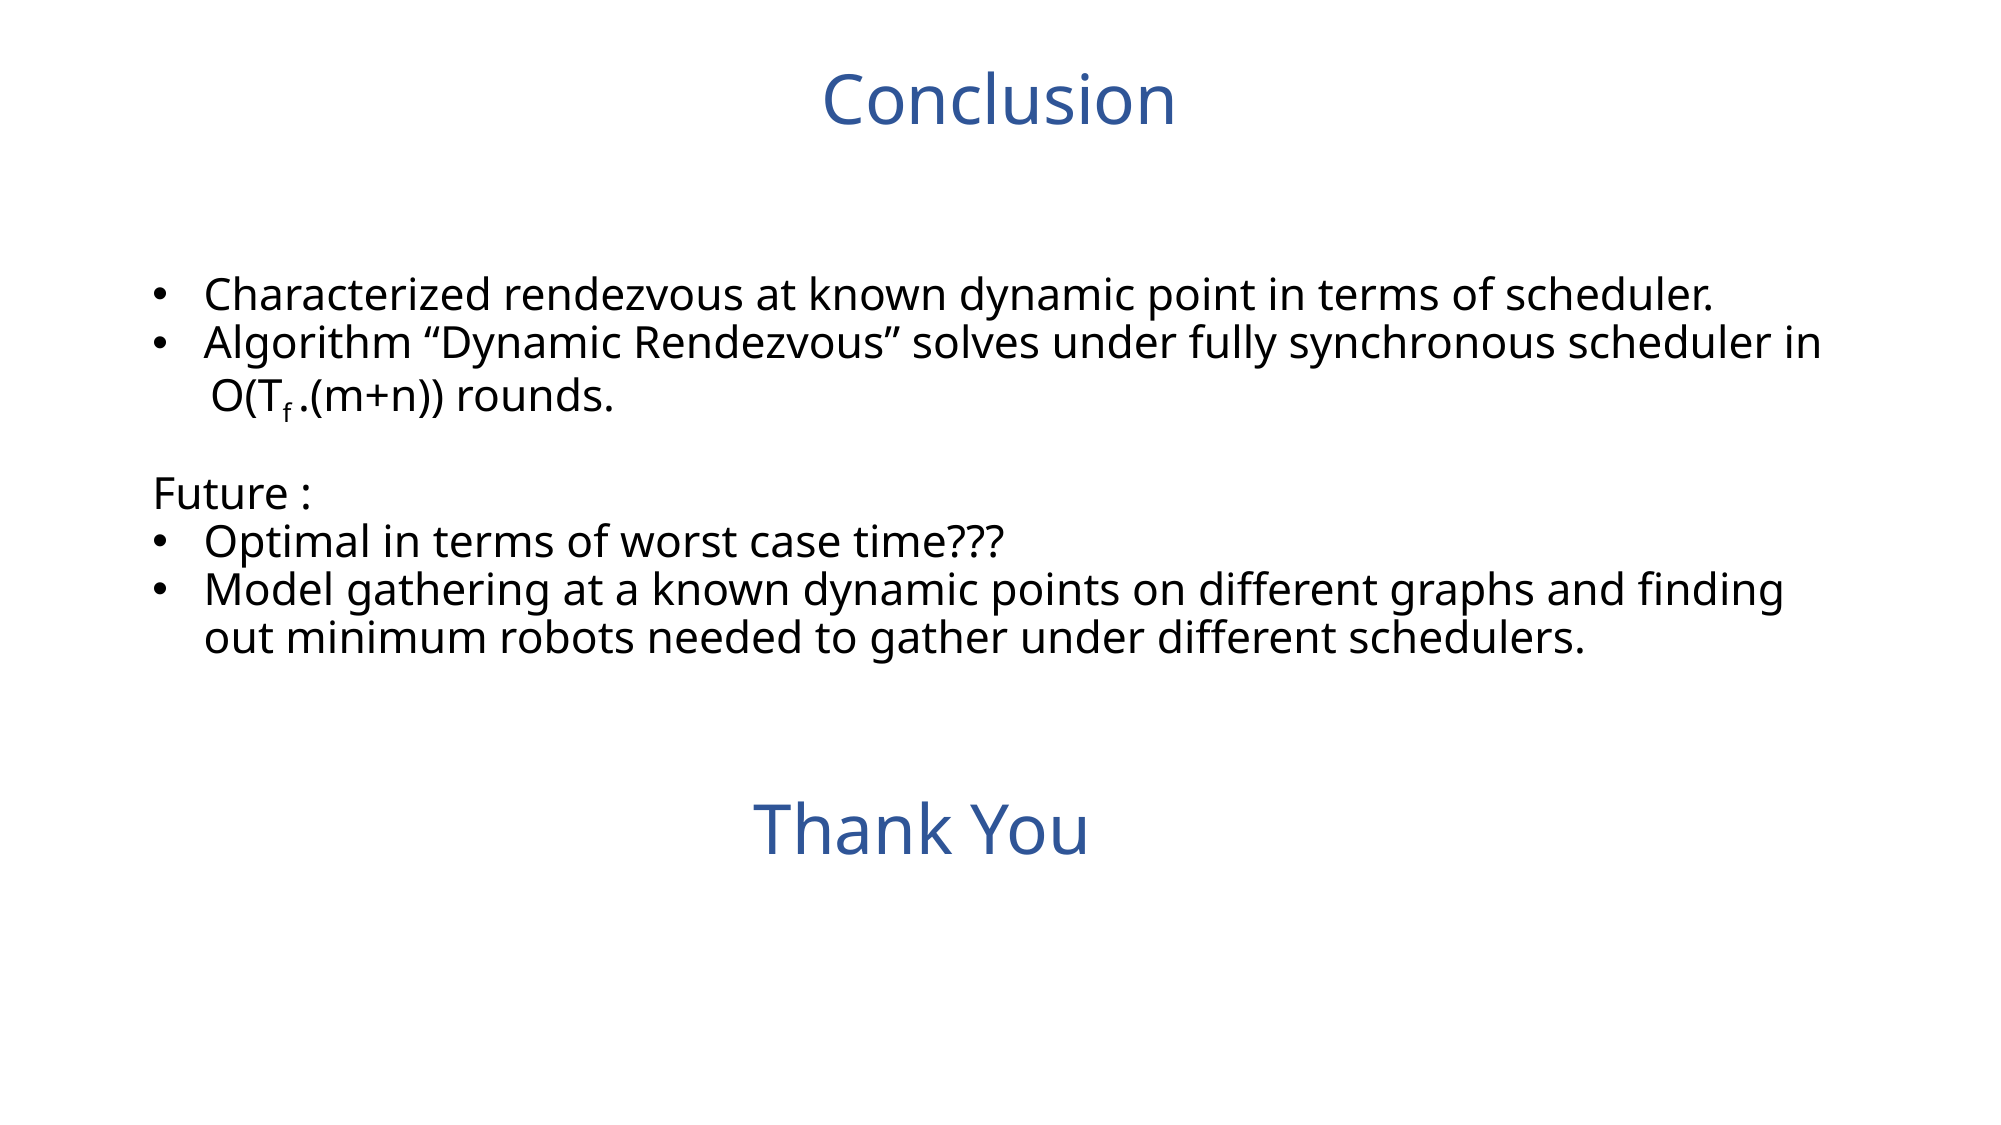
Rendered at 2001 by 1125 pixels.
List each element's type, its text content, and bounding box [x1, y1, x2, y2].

text_box Thank You [59, 786, 1785, 877]
text_box Characterized rendezvous at known dynamic point in terms of scheduler. Algorithm “Dynamic Rendezvous” solves under fully synchronous scheduler in O(Tf .(m+n)) rounds. Future : Optimal in terms of worst case time??? Model gathering at a known dynamic points on different graphs and finding out minimum robots needed to gather under different schedulers. [137, 244, 1863, 787]
title Conclusion [137, 56, 1863, 147]
